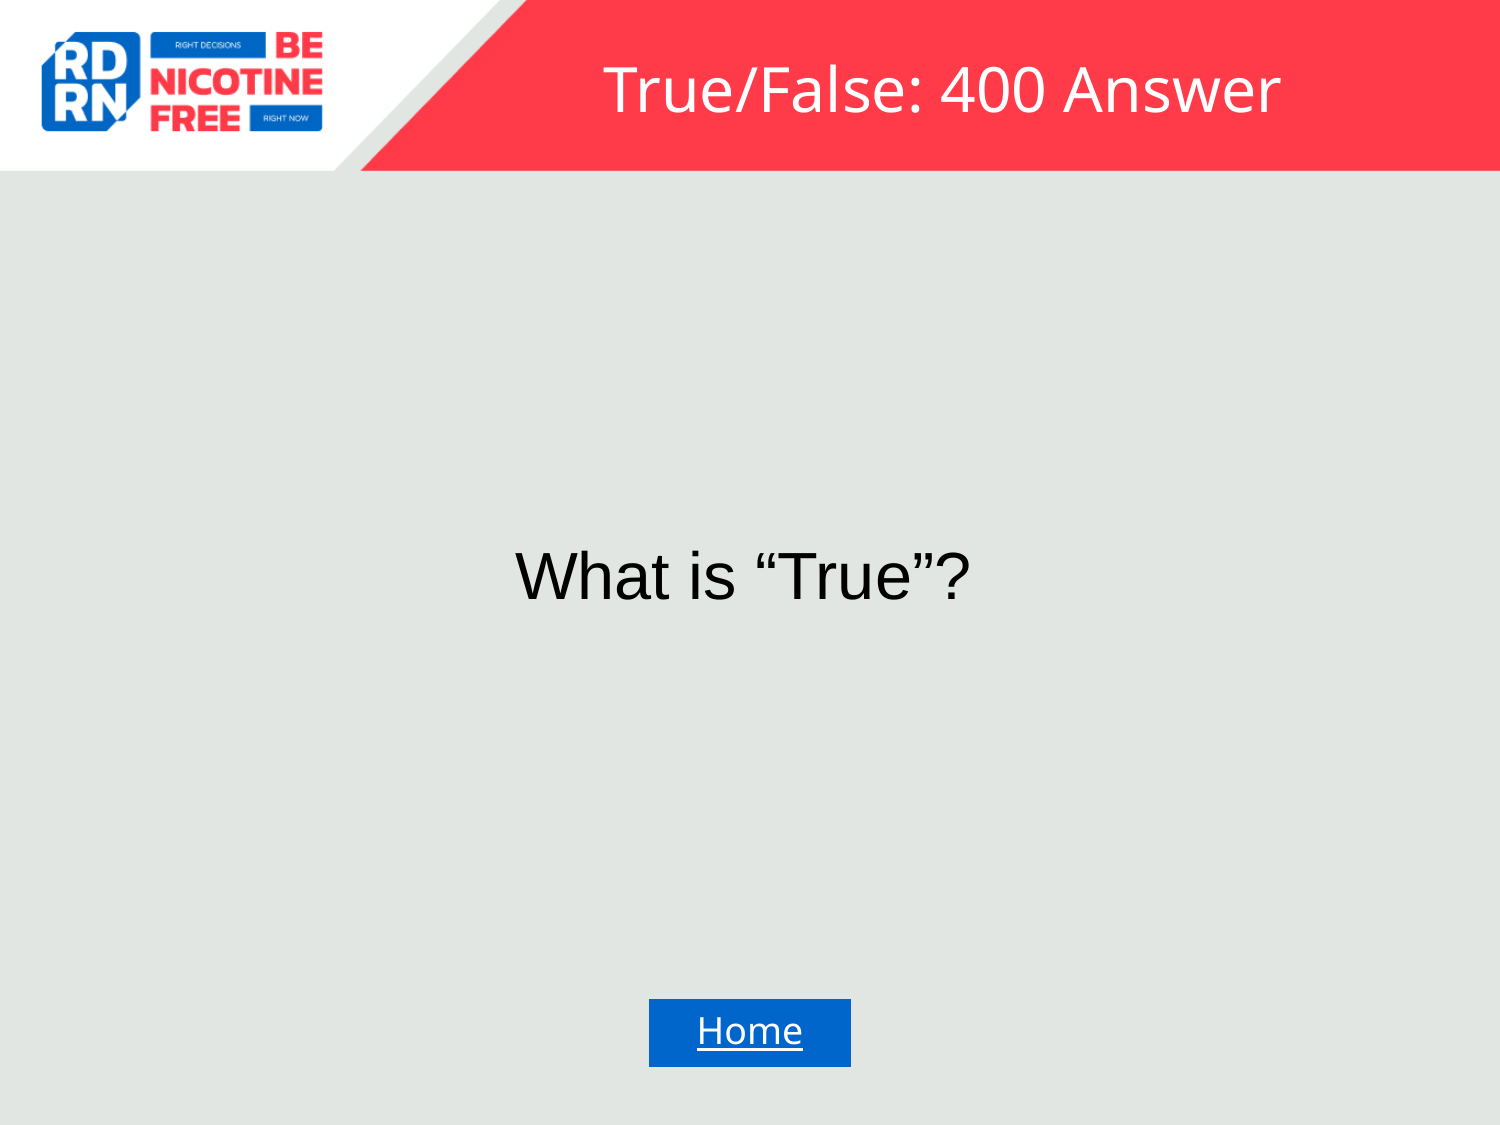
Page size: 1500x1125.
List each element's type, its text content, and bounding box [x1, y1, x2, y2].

picture [0, 0, 1500, 1125]
text_box Home [650, 999, 850, 1066]
title True/False: 400 Answer [461, 0, 1425, 175]
text_box What is “True”? [499, 524, 1025, 620]
